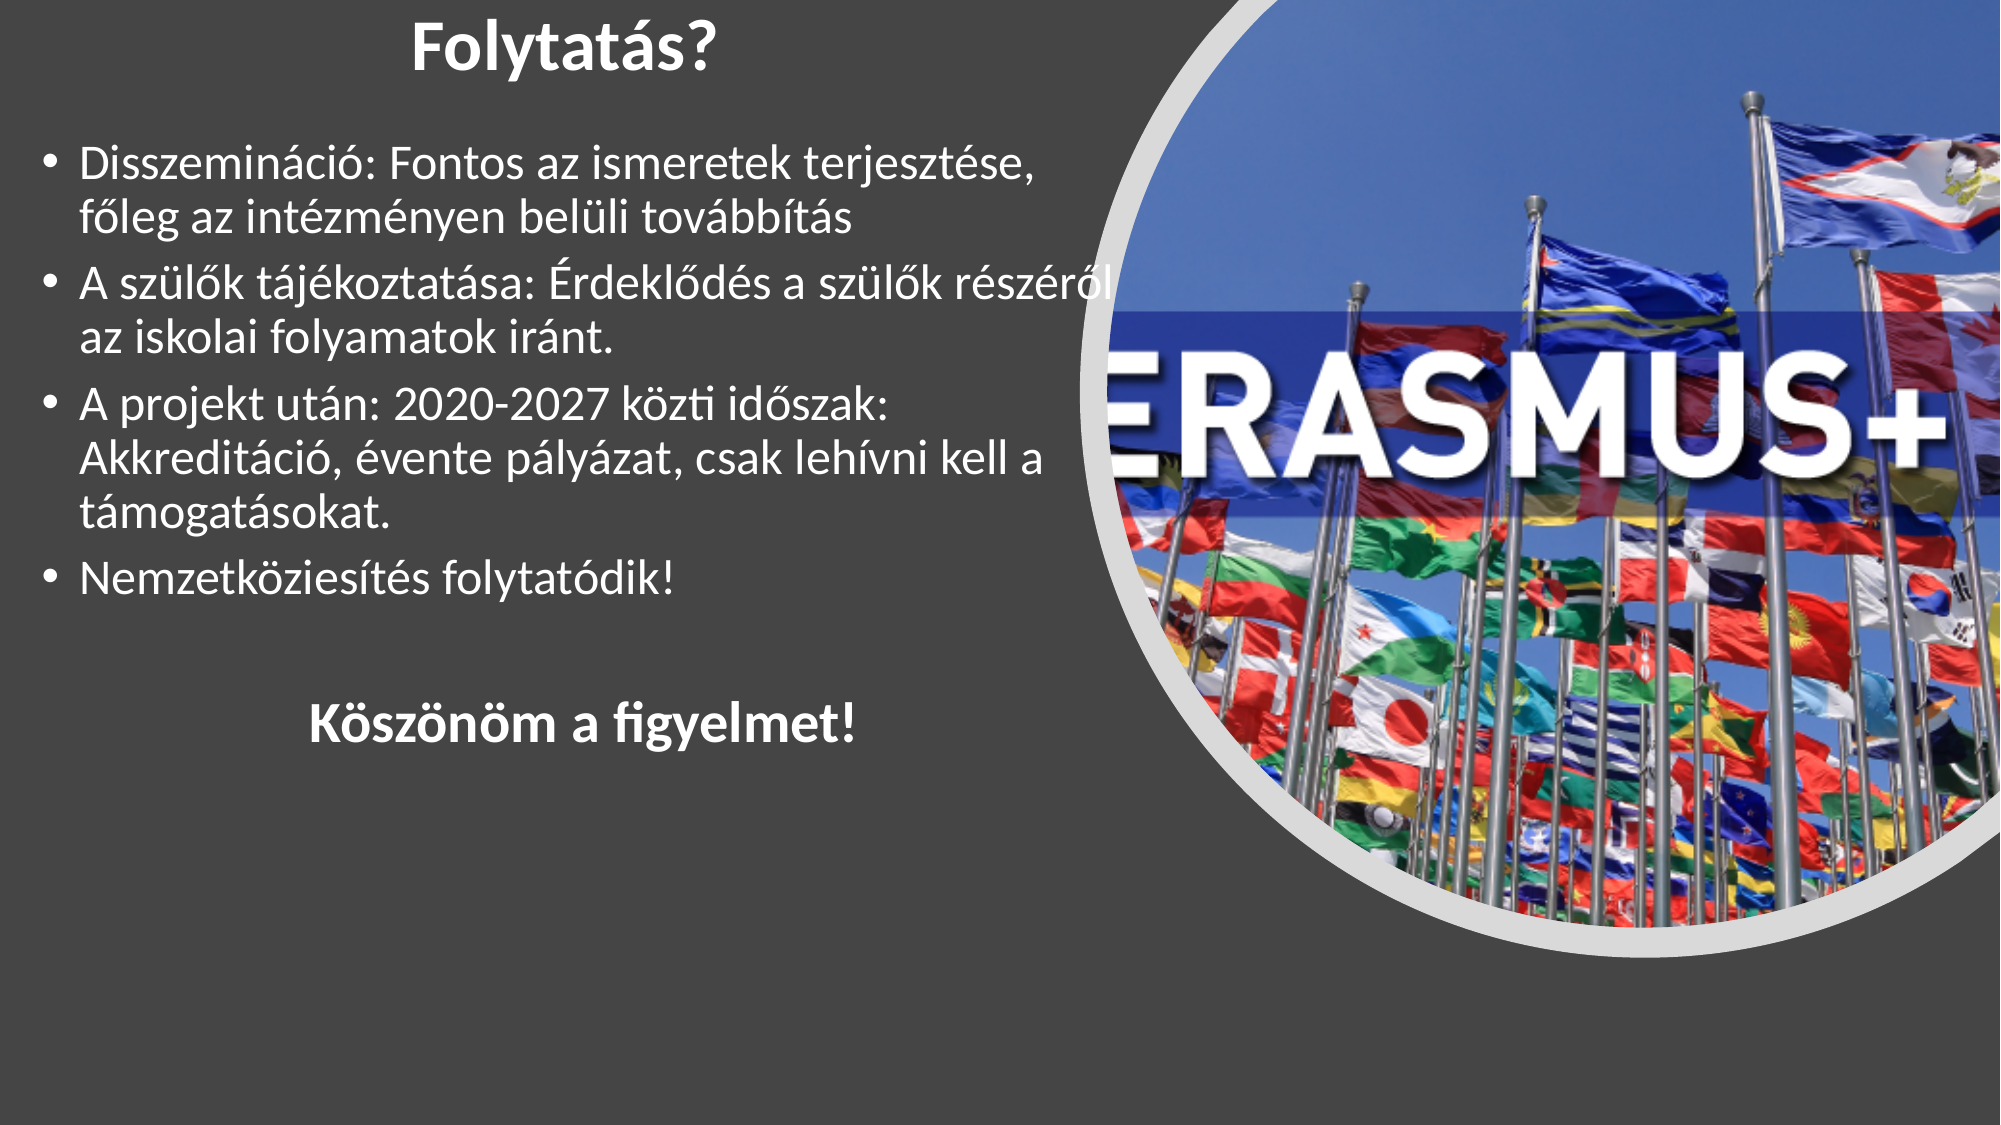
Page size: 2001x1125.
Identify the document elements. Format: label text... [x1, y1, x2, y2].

text_box [1078, 215, 1107, 570]
picture [1107, 0, 2000, 928]
text_box Folytatás? Disszemináció: Fontos az ismeretek terjesztése, főleg az intézményen belüli továbbítás A szülők tájékoztatása: Érdeklődés a szülők részéről az iskolai folyamatok iránt. A projekt után: 2020-2027 közti időszak: Akkreditáció, évente pályázat, csak lehívni kell a támogatásokat. Nemzetköziesítés folytatódik! Köszönöm a figyelmet! [0, 0, 1142, 1125]
text_box [1460, 928, 1830, 959]
